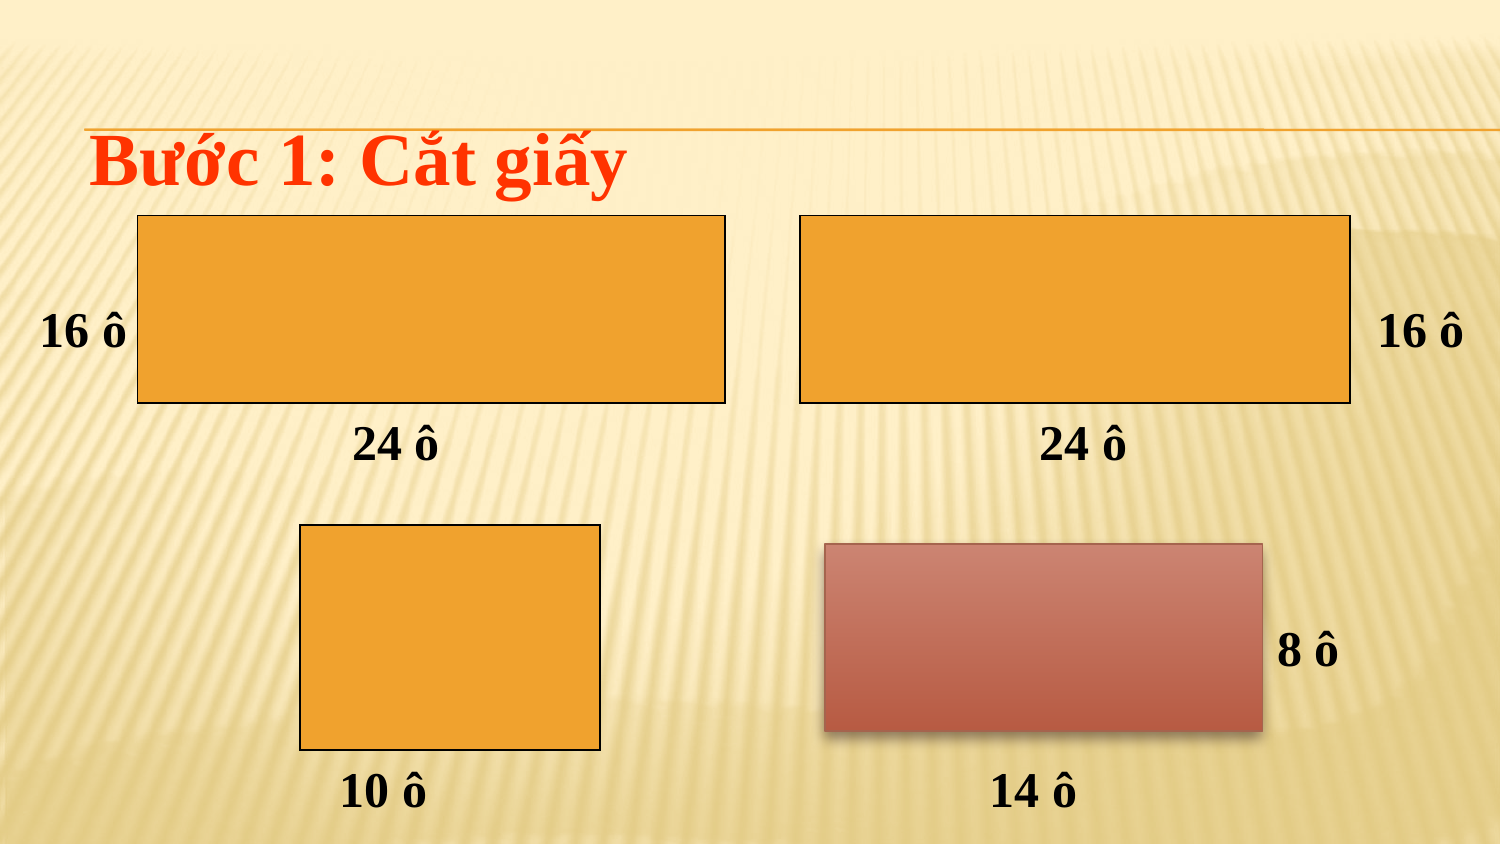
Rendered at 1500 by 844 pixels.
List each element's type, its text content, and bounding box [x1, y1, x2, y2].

text_box 8 ô [1262, 609, 1400, 685]
text_box 24 ô [337, 403, 475, 478]
text_box [299, 524, 600, 750]
text_box 16 ô [1362, 290, 1500, 366]
text_box 16 ô [24, 290, 163, 366]
text_box 14 ô [974, 749, 1113, 825]
text_box [137, 215, 725, 404]
text_box 24 ô [1024, 403, 1163, 478]
text_box 10 ô [324, 749, 463, 825]
text_box B­ước 1: Cắt giấy [74, 103, 738, 208]
text_box [800, 215, 1350, 404]
text_box [824, 543, 1263, 732]
